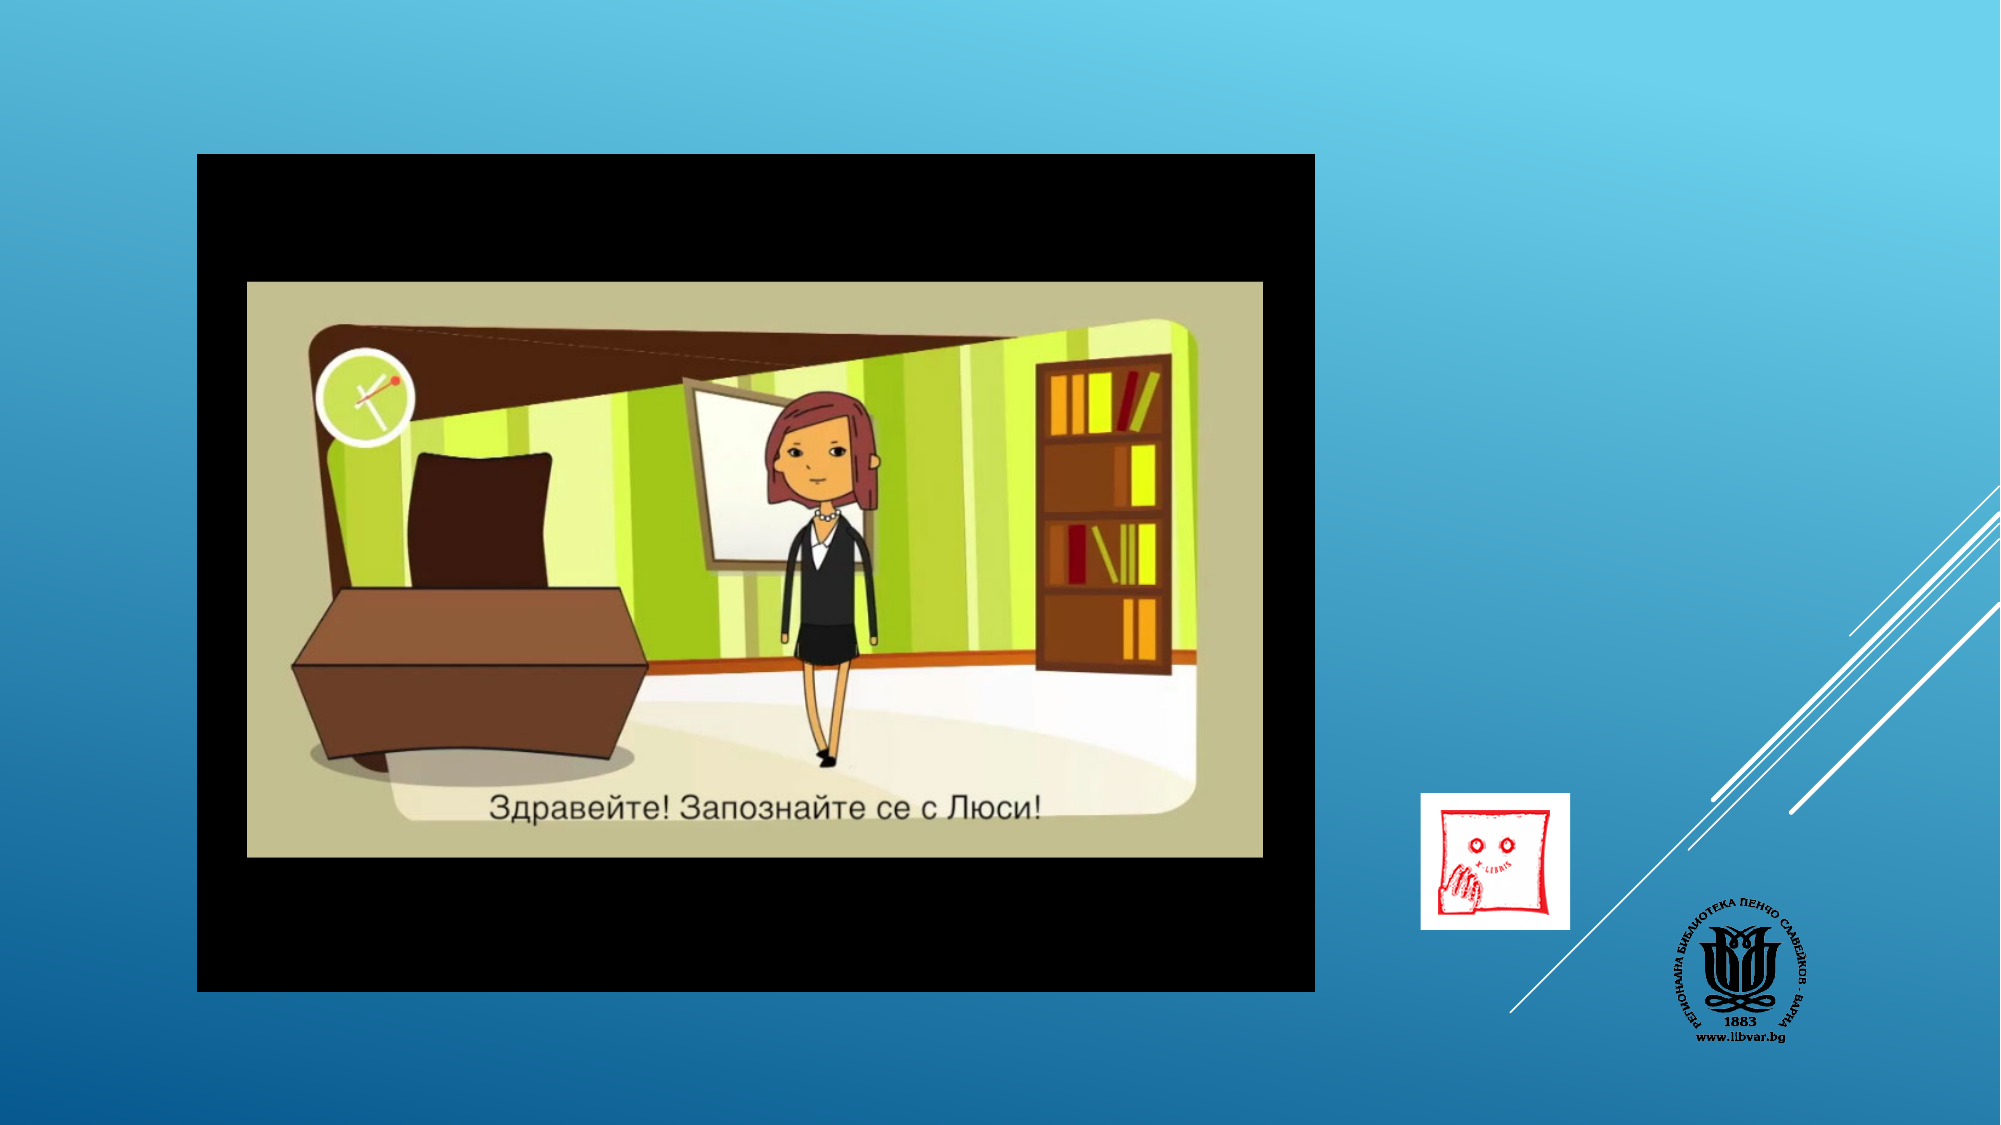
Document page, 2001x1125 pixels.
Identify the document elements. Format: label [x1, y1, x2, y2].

picture [1674, 898, 1807, 1043]
picture [246, 191, 1264, 951]
picture [1420, 793, 1571, 930]
text_box [196, 153, 1316, 993]
